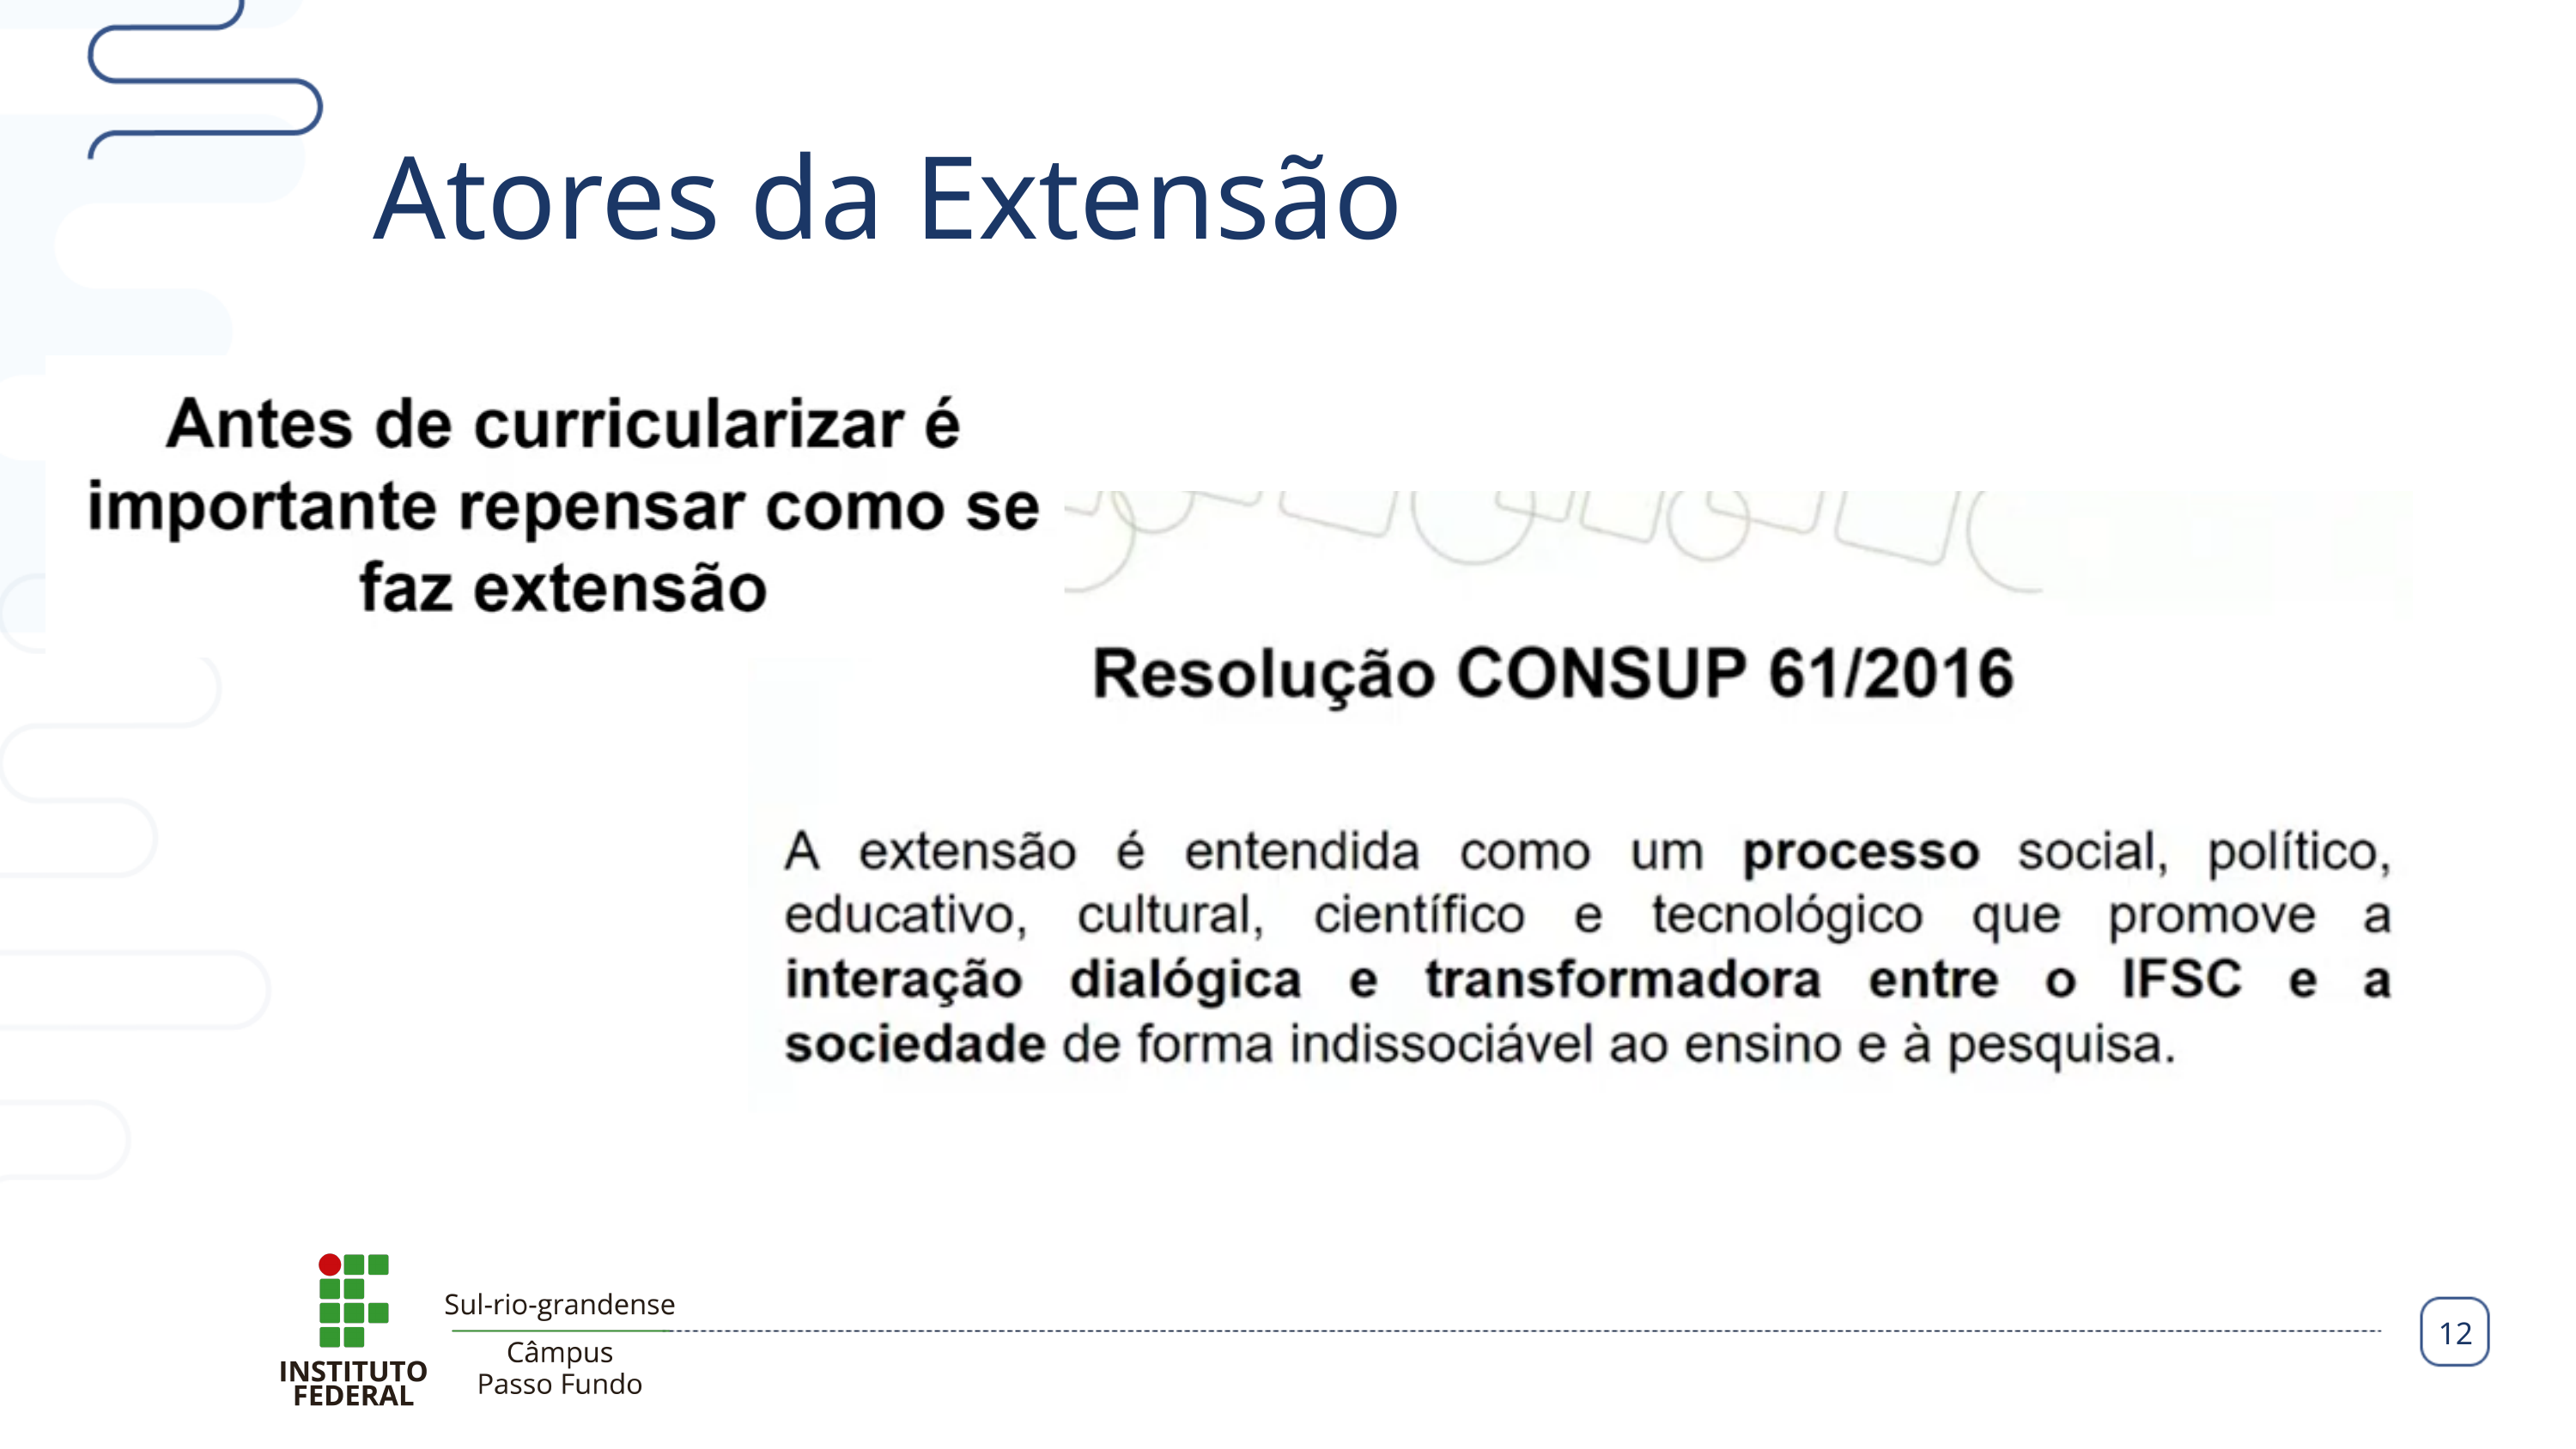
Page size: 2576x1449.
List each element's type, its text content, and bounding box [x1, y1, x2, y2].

title Atores da Extensão [347, 124, 2488, 287]
picture [0, 0, 2576, 1445]
slide_number 12 [2378, 1279, 2533, 1391]
